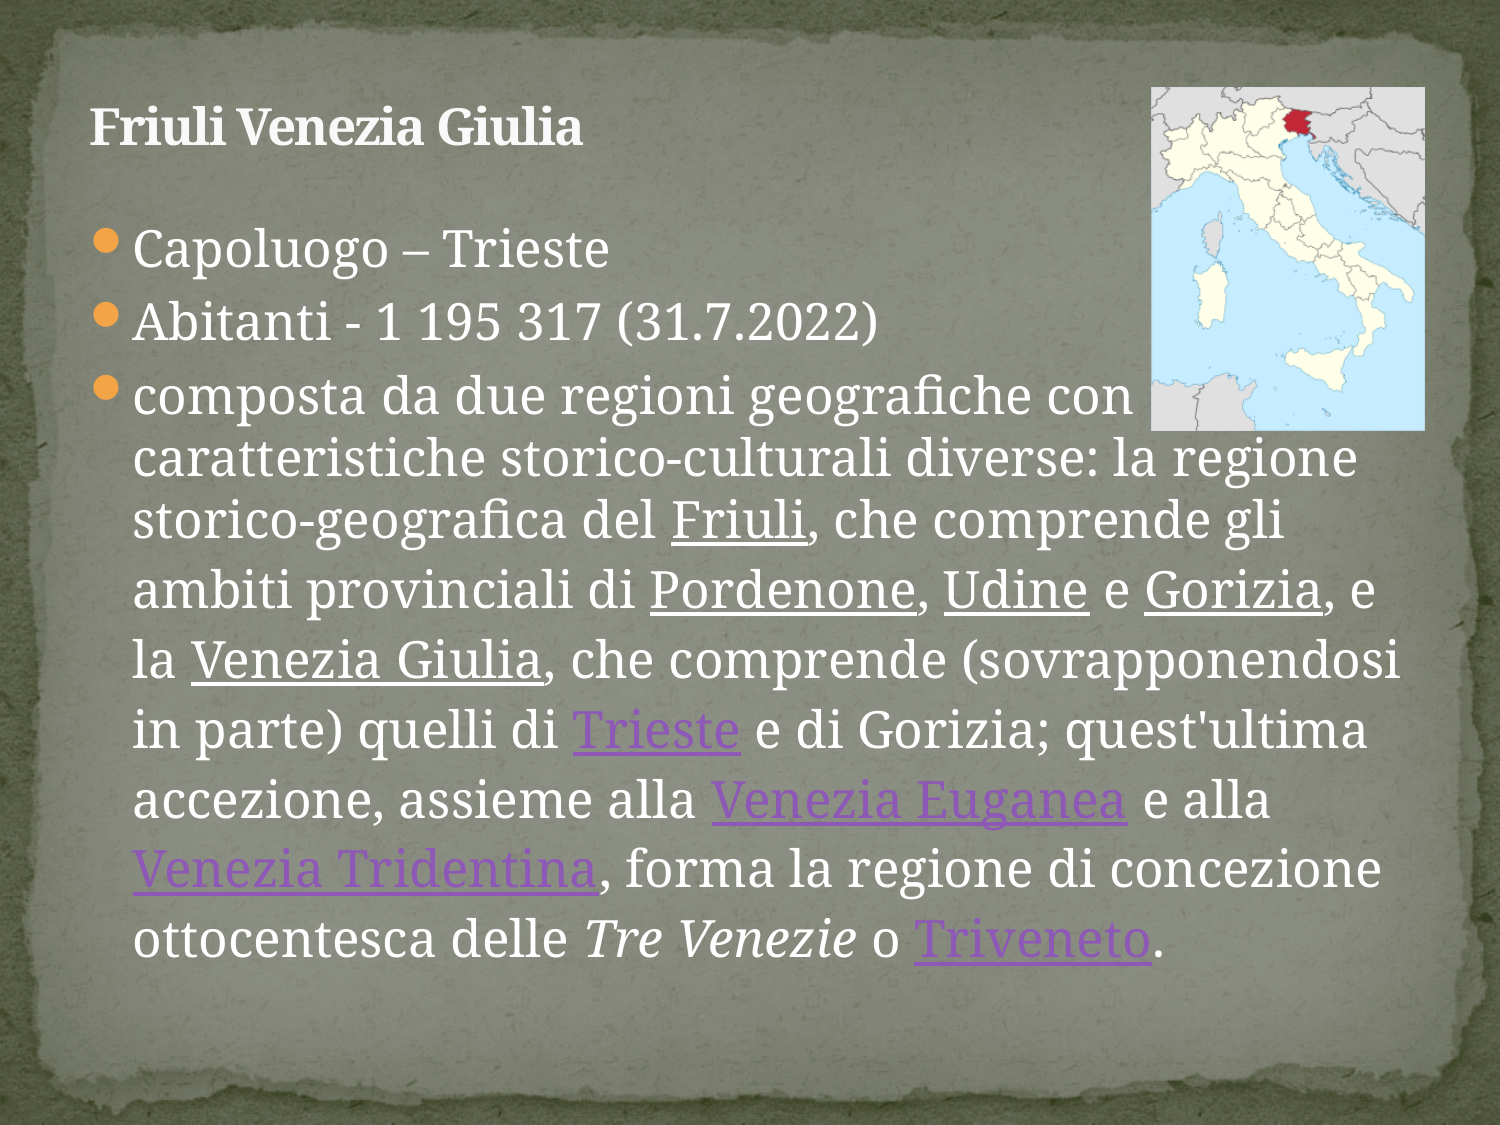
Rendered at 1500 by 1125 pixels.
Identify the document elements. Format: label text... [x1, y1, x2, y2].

picture [1151, 87, 1425, 431]
title Friuli Venezia Giulia [74, 24, 1425, 225]
list Capoluogo – Trieste Abitanti - 1 195 317 (31.7.2022) composta da due regioni geografiche con caratteristiche storico-culturali diverse: la regione storico-geografica del Friuli, che comprende gli ambiti provinciali di Pordenone, Udine e Gorizia, e la Venezia Giulia, che comprende (sovrapponendosi in parte) quelli di Trieste e di Gorizia; quest'ultima accezione, assieme alla Venezia Euganea e alla Venezia Tridentina, forma la regione di concezione ottocentesca delle Tre Venezie o Triveneto. [75, 225, 1425, 1000]
